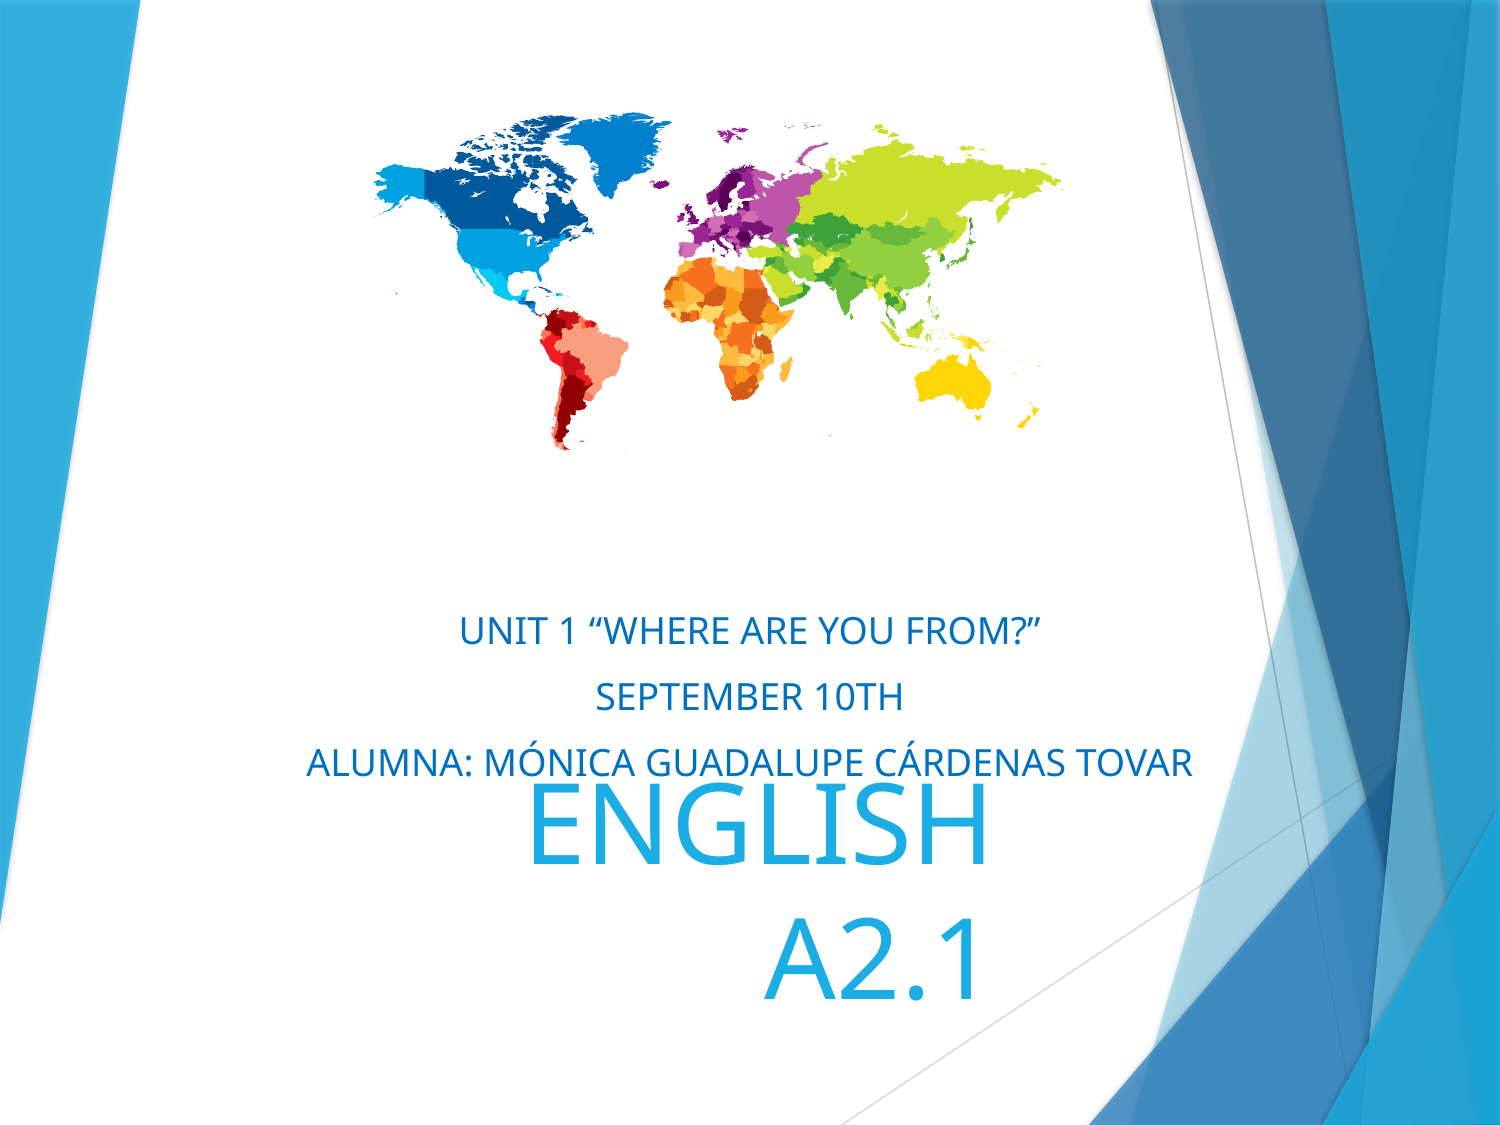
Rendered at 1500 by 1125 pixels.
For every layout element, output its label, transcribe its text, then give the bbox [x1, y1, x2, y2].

picture [371, 111, 1067, 453]
subtitle UNIT 1 “WHERE ARE YOU FROM?” SEPTEMBER 10TH ALUMNA: MÓNICA GUADALUPE CÁRDENAS TOVAR [150, 599, 1350, 713]
title ENGLISH A2.1 [308, 841, 1011, 1031]
